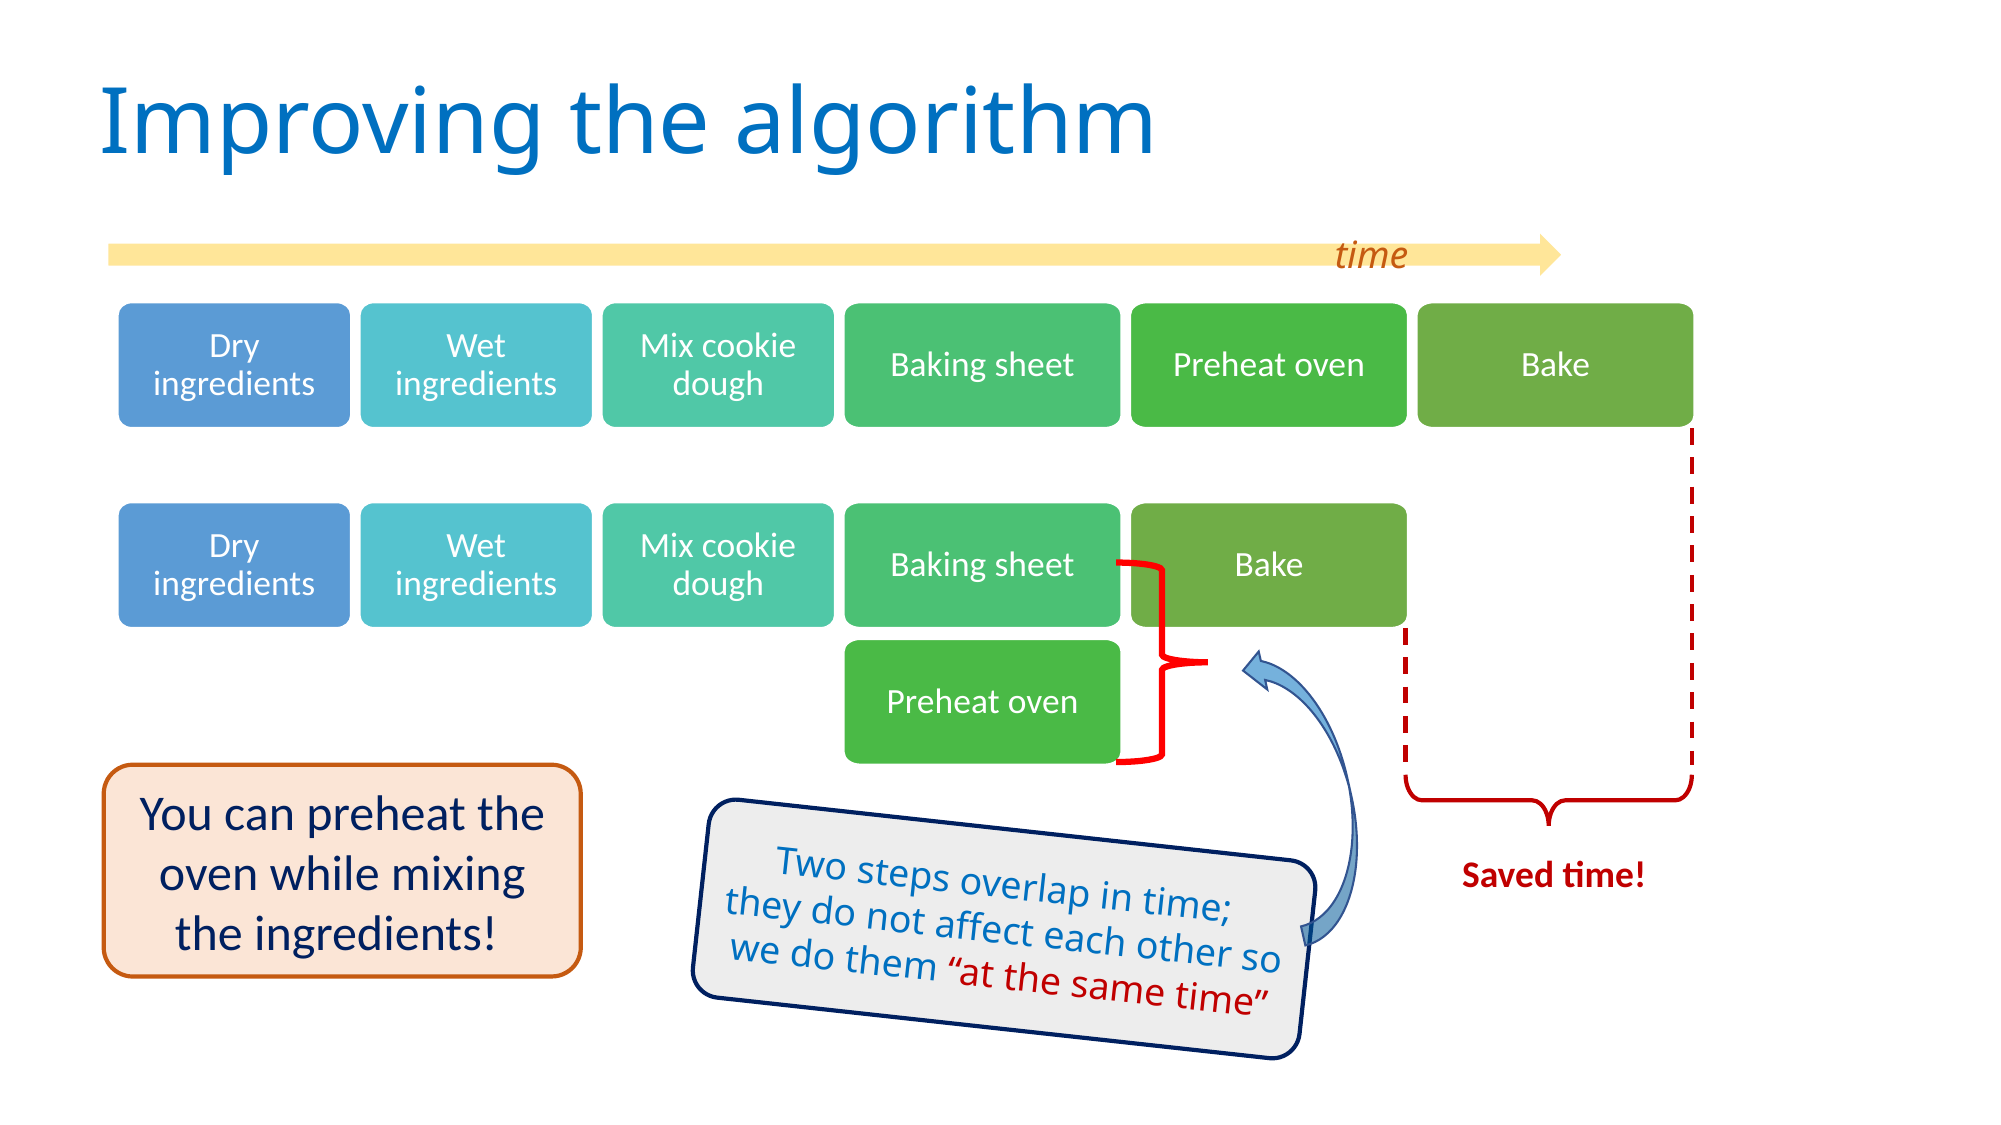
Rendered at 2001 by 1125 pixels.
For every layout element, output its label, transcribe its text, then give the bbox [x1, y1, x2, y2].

text_box Bake [1129, 501, 1405, 629]
title Improving the algorithm [84, 59, 1863, 187]
text_box Dry ingredients [116, 301, 353, 430]
text_box Mix cookie dough [600, 301, 837, 430]
text_box You can preheat the oven while mixing the ingredients! [102, 763, 582, 978]
text_box Wet ingredients [358, 301, 595, 430]
text_box Two steps overlap in time; they do not affect each other so we do them “at the same time” [691, 798, 1317, 1060]
text_box [1241, 649, 1359, 947]
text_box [107, 223, 1563, 285]
text_box Mix cookie dough [600, 501, 837, 629]
text_box Dry ingredients [116, 501, 353, 629]
text_box Baking sheet [842, 501, 1123, 629]
text_box Baking sheet [842, 301, 1123, 430]
text_box Wet ingredients [358, 501, 595, 629]
text_box Preheat oven [842, 637, 1116, 766]
text_box Preheat oven [1129, 301, 1410, 430]
text_box [1116, 562, 1208, 763]
text_box Bake [1415, 301, 1696, 427]
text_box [1405, 427, 1695, 904]
